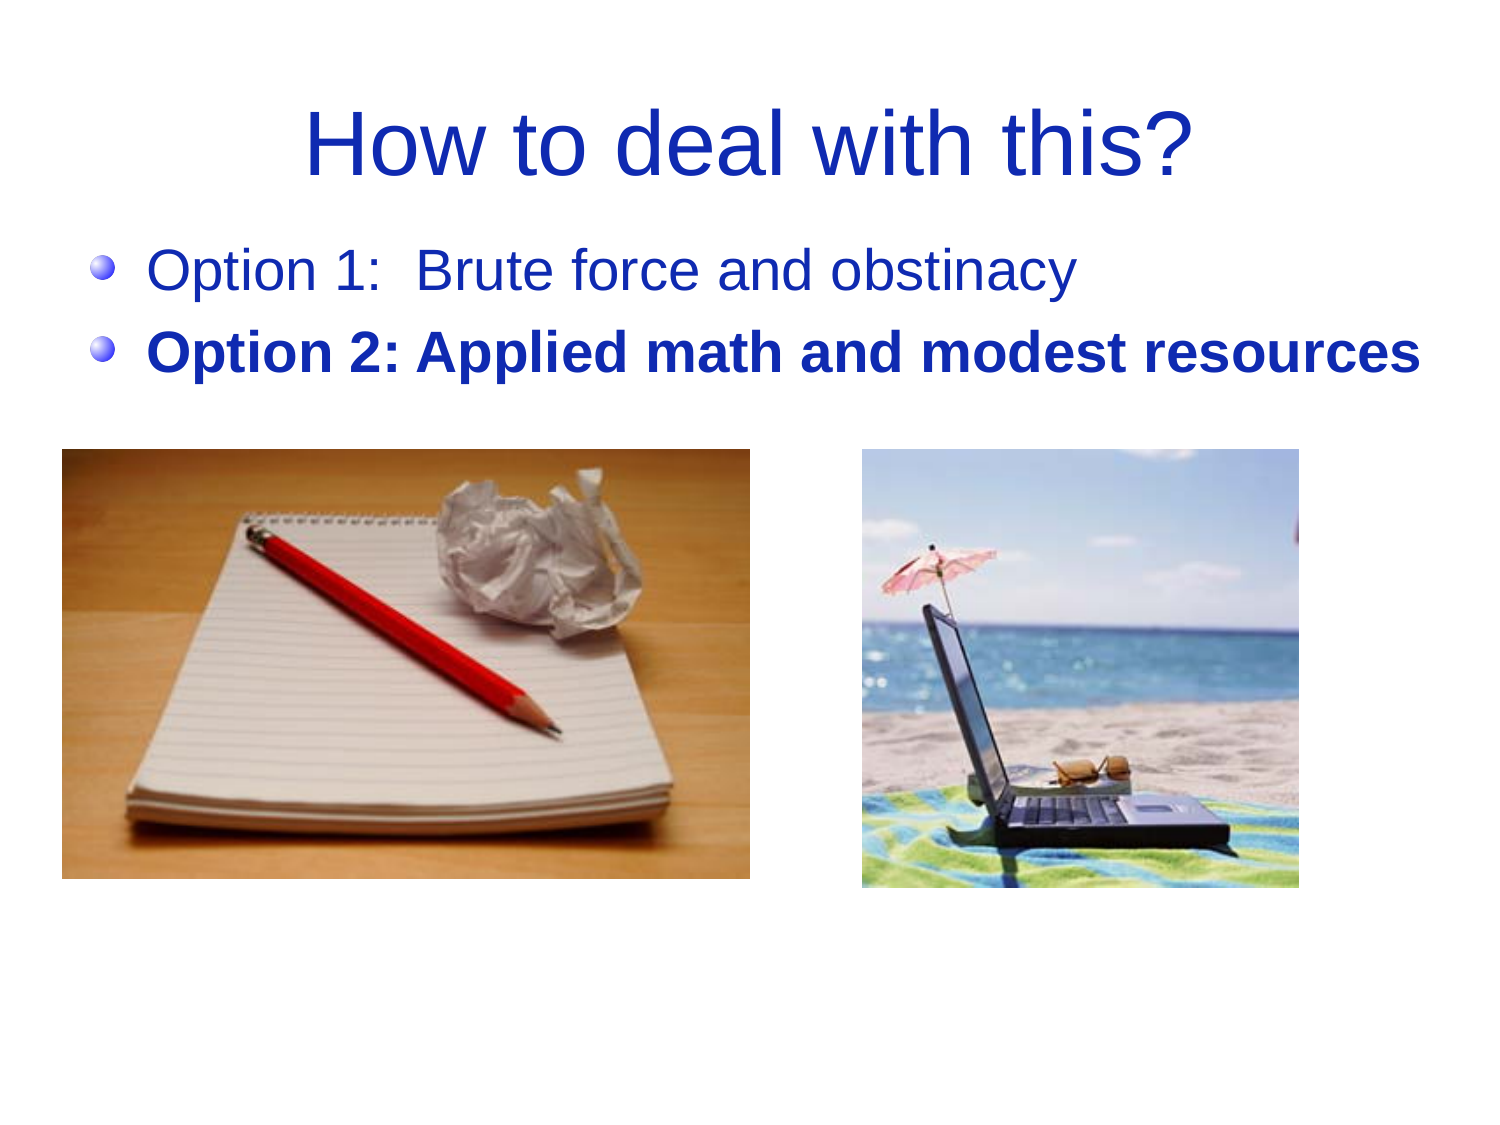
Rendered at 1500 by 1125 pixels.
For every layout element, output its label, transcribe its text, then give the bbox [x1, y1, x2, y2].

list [62, 449, 751, 880]
list Option 1: Brute force and obstinacy Option 2: Applied math and modest resources [74, 224, 1451, 426]
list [862, 449, 1299, 888]
title How to deal with this? [74, 44, 1426, 224]
picture [90, 255, 115, 280]
picture [90, 336, 115, 362]
